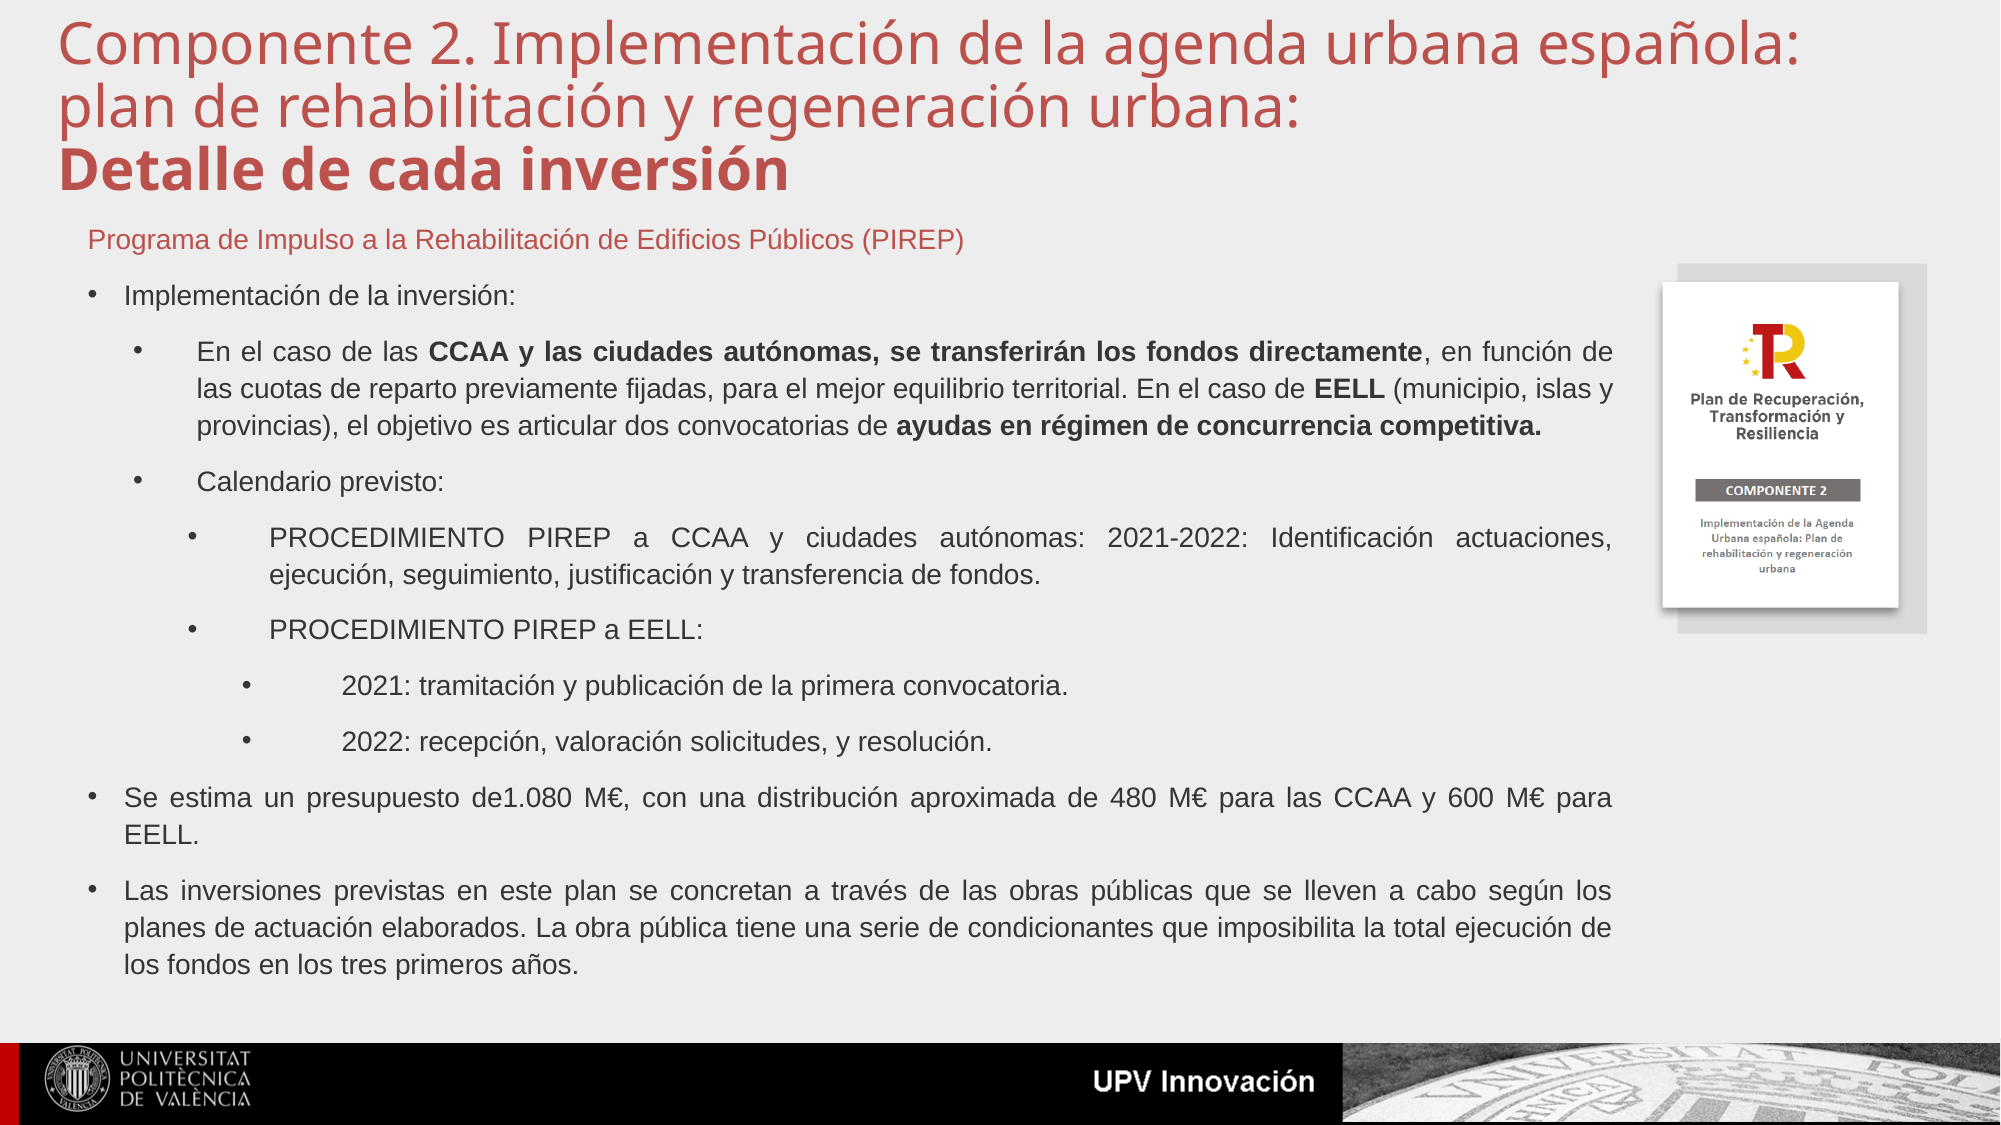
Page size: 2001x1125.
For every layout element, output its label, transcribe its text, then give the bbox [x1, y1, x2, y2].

title Componente 2. Implementación de la agenda urbana española: plan de rehabilitación y regeneración urbana: Detalle de cada inversión [42, 0, 1865, 218]
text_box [1662, 263, 1928, 634]
list Programa de Impulso a la Rehabilitación de Edificios Públicos (PIREP) Implementación de la inversión: En el caso de las CCAA y las ciudades autónomas, se transferirán los fondos directamente, en función de las cuotas de reparto previamente fijadas, para el mejor equilibrio territorial. En el caso de EELL (municipio, islas y provincias), el objetivo es articular dos convocatorias de ayudas en régimen de concurrencia competitiva. Calendario previsto: PROCEDIMIENTO PIREP a CCAA y ciudades autónomas: 2021-2022: Identificación actuaciones, ejecución, seguimiento, justificación y transferencia de fondos. PROCEDIMIENTO PIREP a EELL: 2021: tramitación y publicación de la primera convocatoria. 2022: recepción, valoración solicitudes, y resolución. Se estima un presupuesto de1.080 M€, con una distribución aproximada de 480 M€ para las CCAA y 600 M€ para EELL. Las inversiones previstas en este plan se concretan a través de las obras públicas que se lleven a cabo según los planes de actuación elaborados. La obra pública tiene una serie de condicionantes que imposibilita la total ejecución de los fondos en los tres primeros años. [72, 217, 1629, 1009]
picture [0, 1043, 2001, 1125]
picture [1683, 312, 1870, 577]
